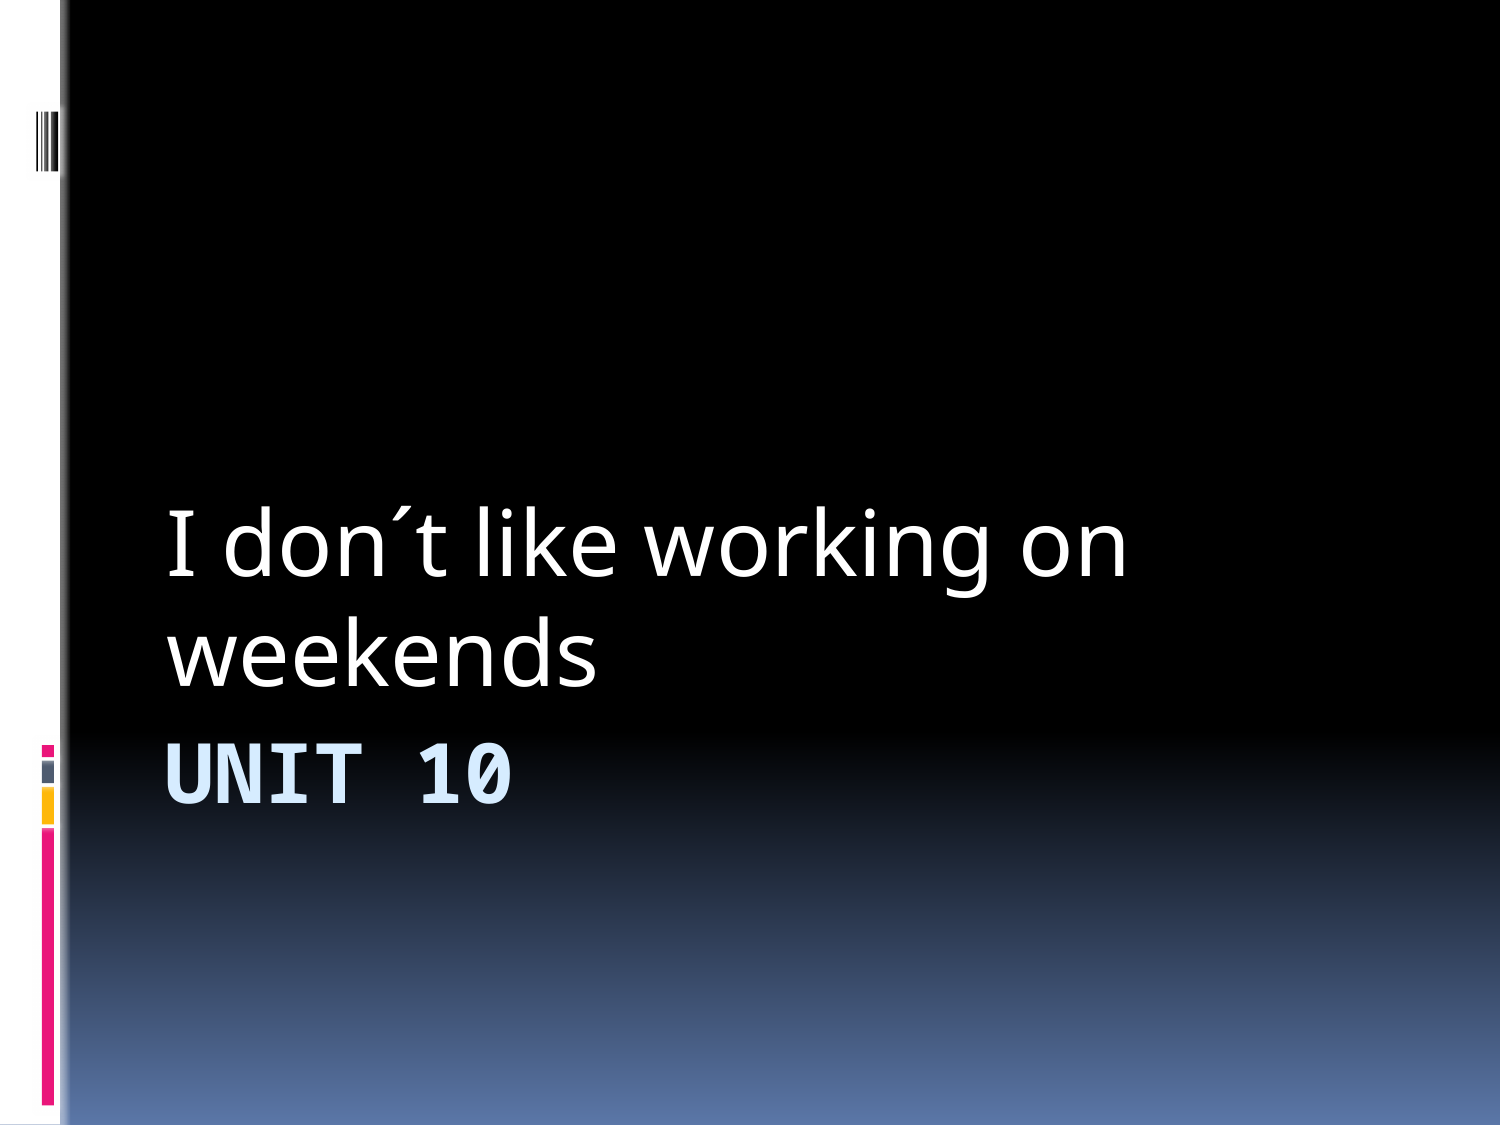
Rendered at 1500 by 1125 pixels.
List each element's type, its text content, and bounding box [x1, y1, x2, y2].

subtitle I don´t like working on weekends [150, 464, 1425, 713]
title UNIT 10 [150, 713, 1425, 1037]
